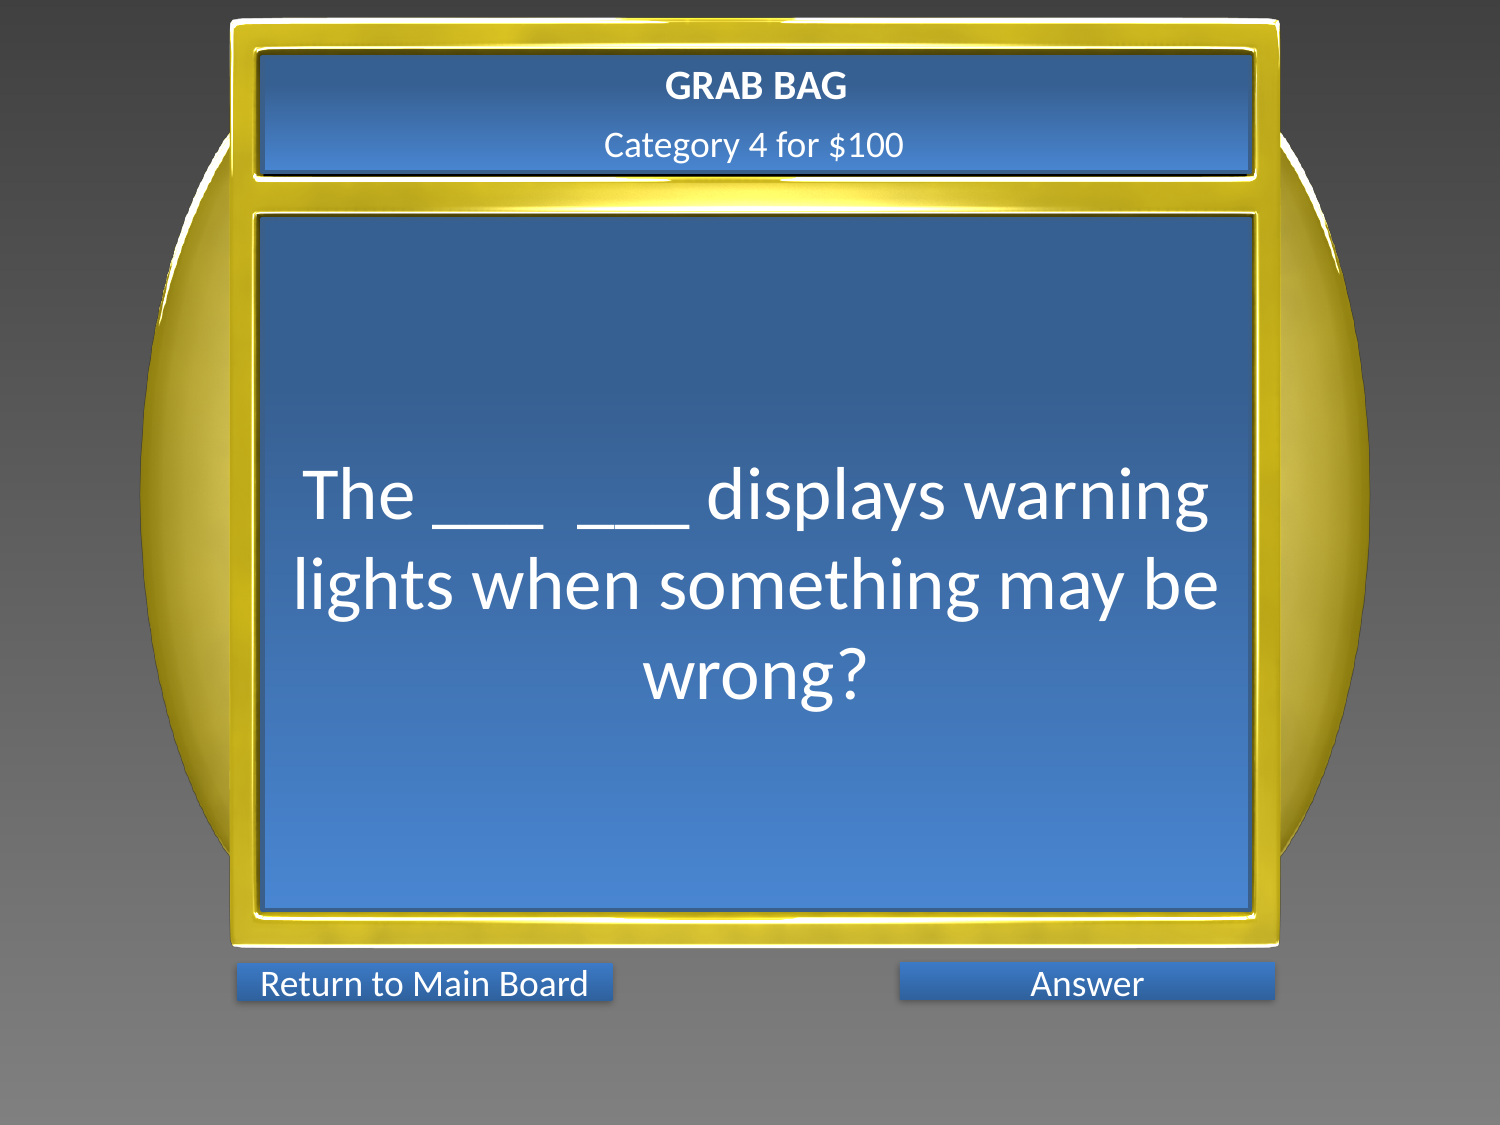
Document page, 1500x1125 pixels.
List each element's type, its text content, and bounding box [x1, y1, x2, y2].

text_box Category 4 for $100 [589, 115, 928, 173]
text_box Return to Main Board [237, 963, 613, 1001]
picture [125, 0, 1388, 1050]
text_box Answer [899, 962, 1275, 1000]
text_box GRAB BAG [262, 50, 1250, 115]
text_box The ___ ___ displays warning lights when something may be wrong? [260, 217, 1252, 912]
